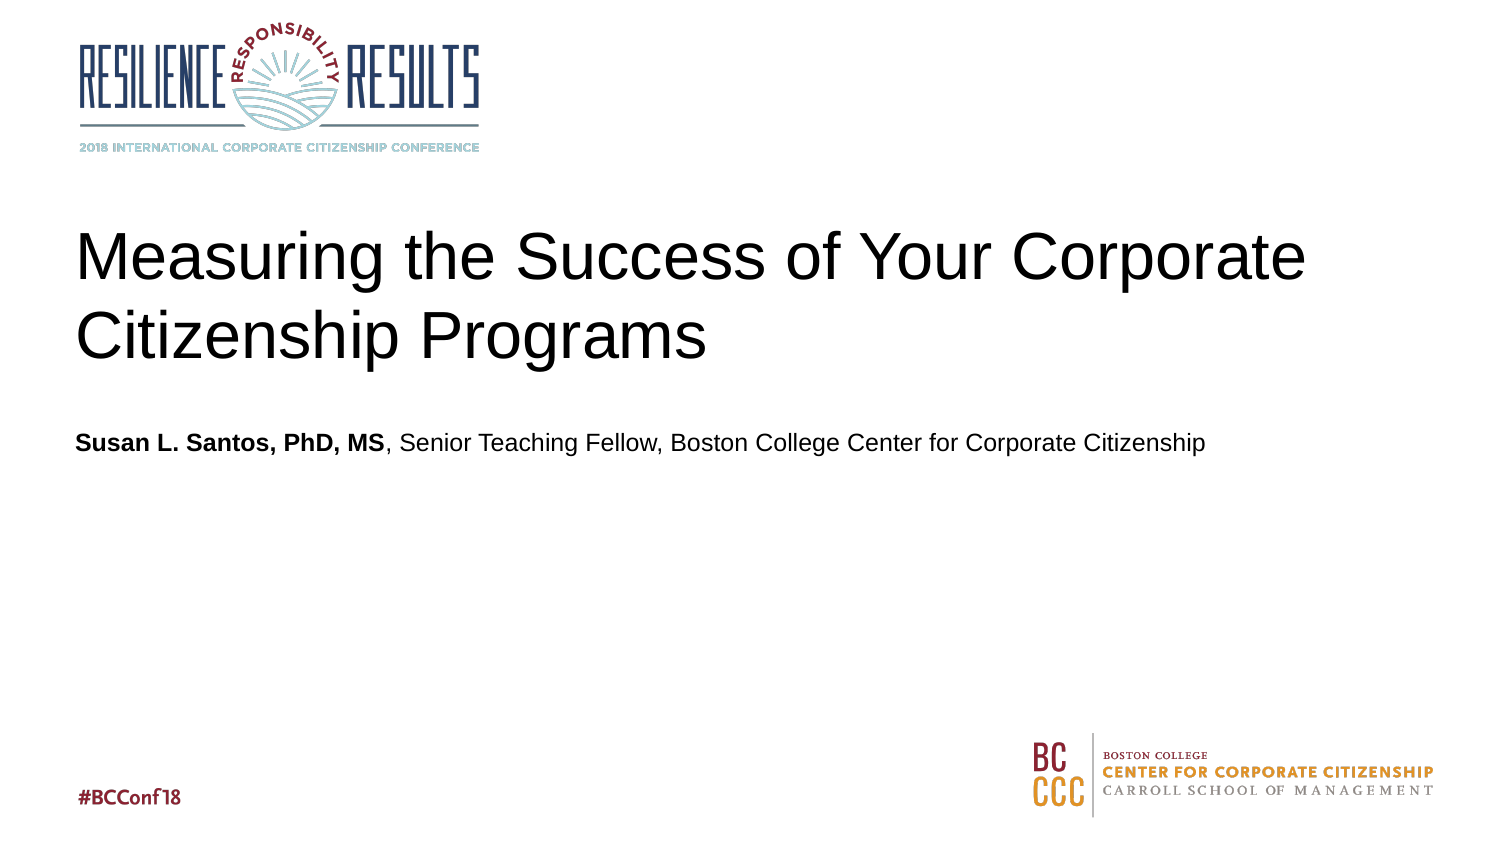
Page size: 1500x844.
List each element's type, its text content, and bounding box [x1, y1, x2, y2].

picture [75, 21, 483, 157]
subtitle Susan L. Santos, PhD, MS, Senior Teaching Fellow, Boston College Center for Corporate Citizenship [75, 426, 1428, 661]
picture [75, 783, 186, 810]
title Measuring the Success of Your Corporate Citizenship Programs [75, 213, 1433, 426]
